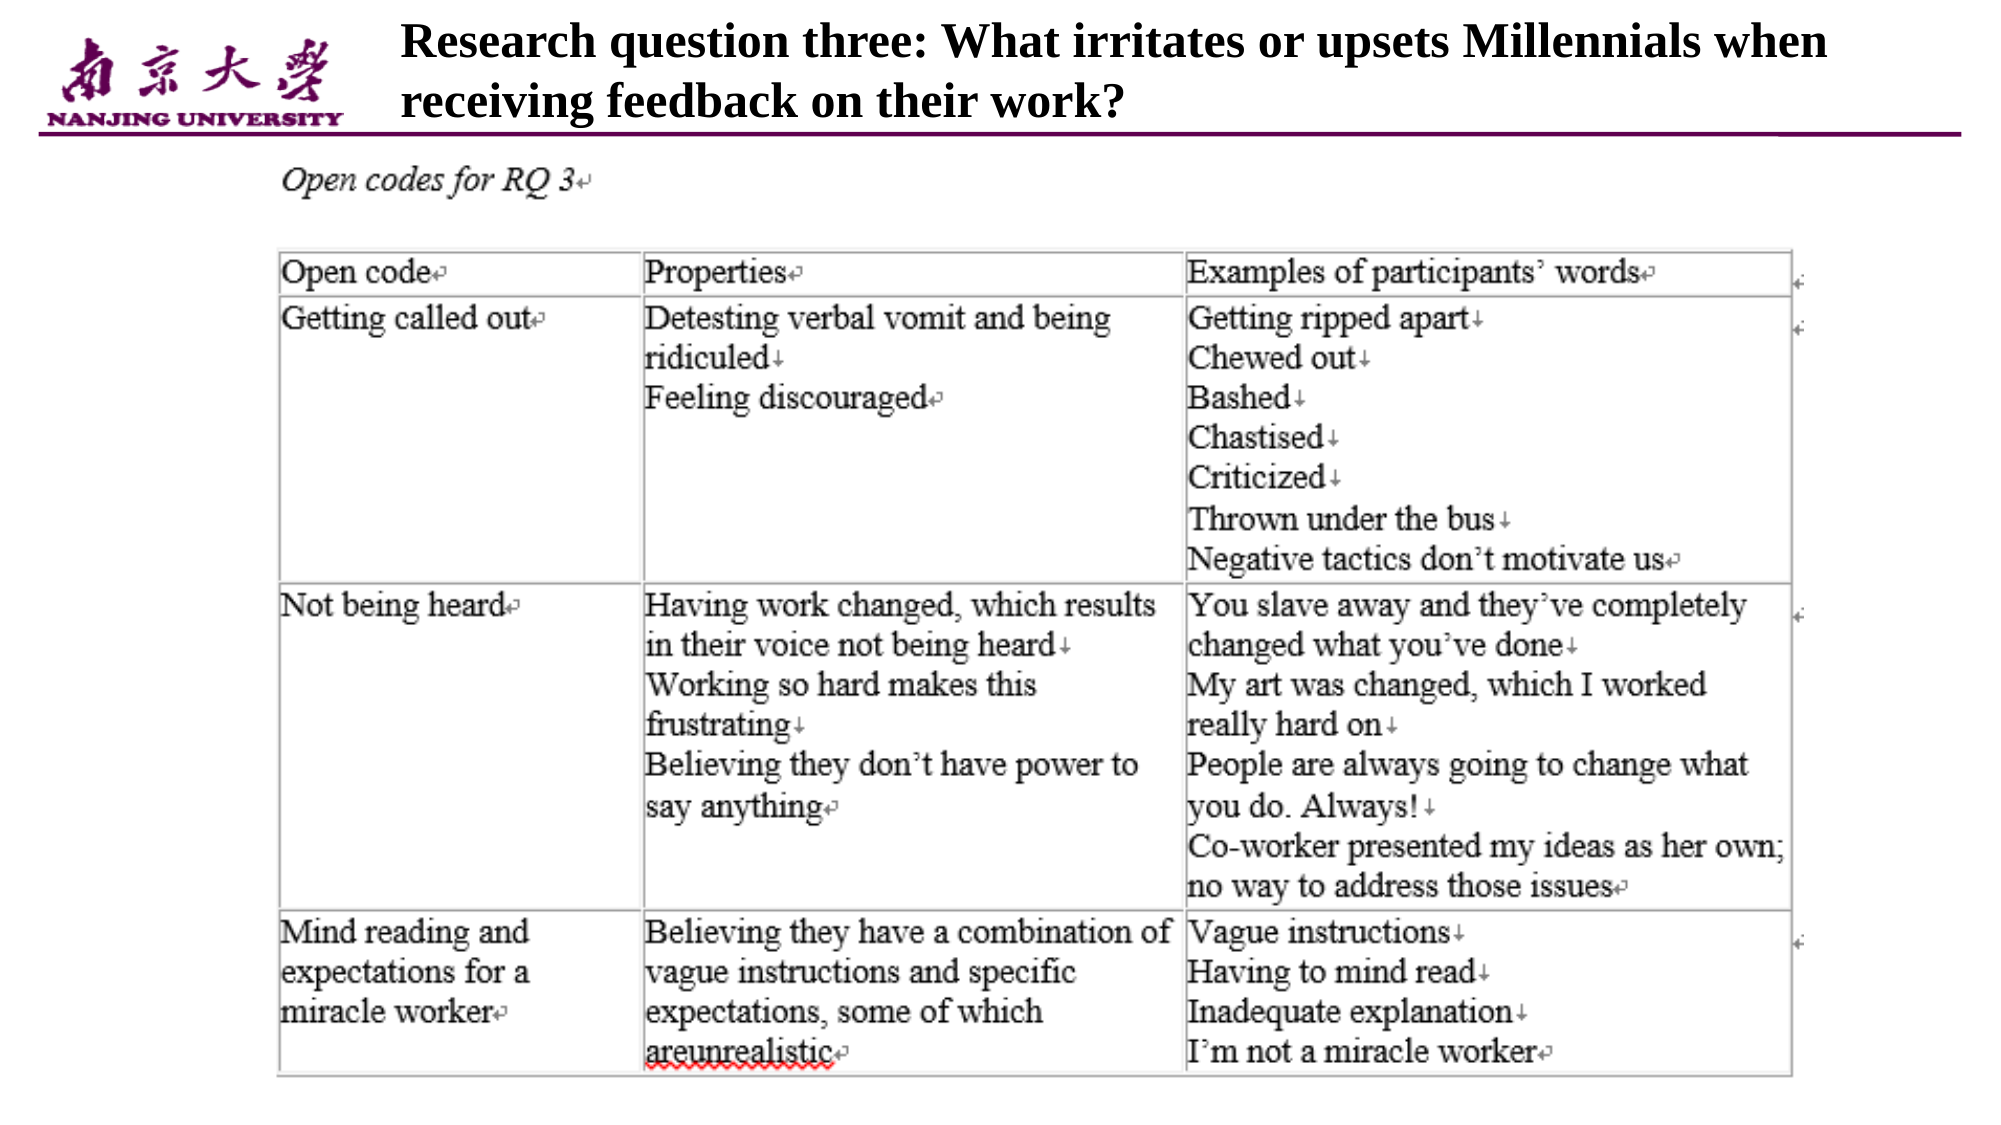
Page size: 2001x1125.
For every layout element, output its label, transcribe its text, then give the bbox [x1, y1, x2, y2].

picture [272, 164, 1804, 1087]
picture [46, 37, 344, 127]
text_box Research question three: What irritates or upsets Millennials when receiving feedback on their work? [385, 0, 2000, 135]
